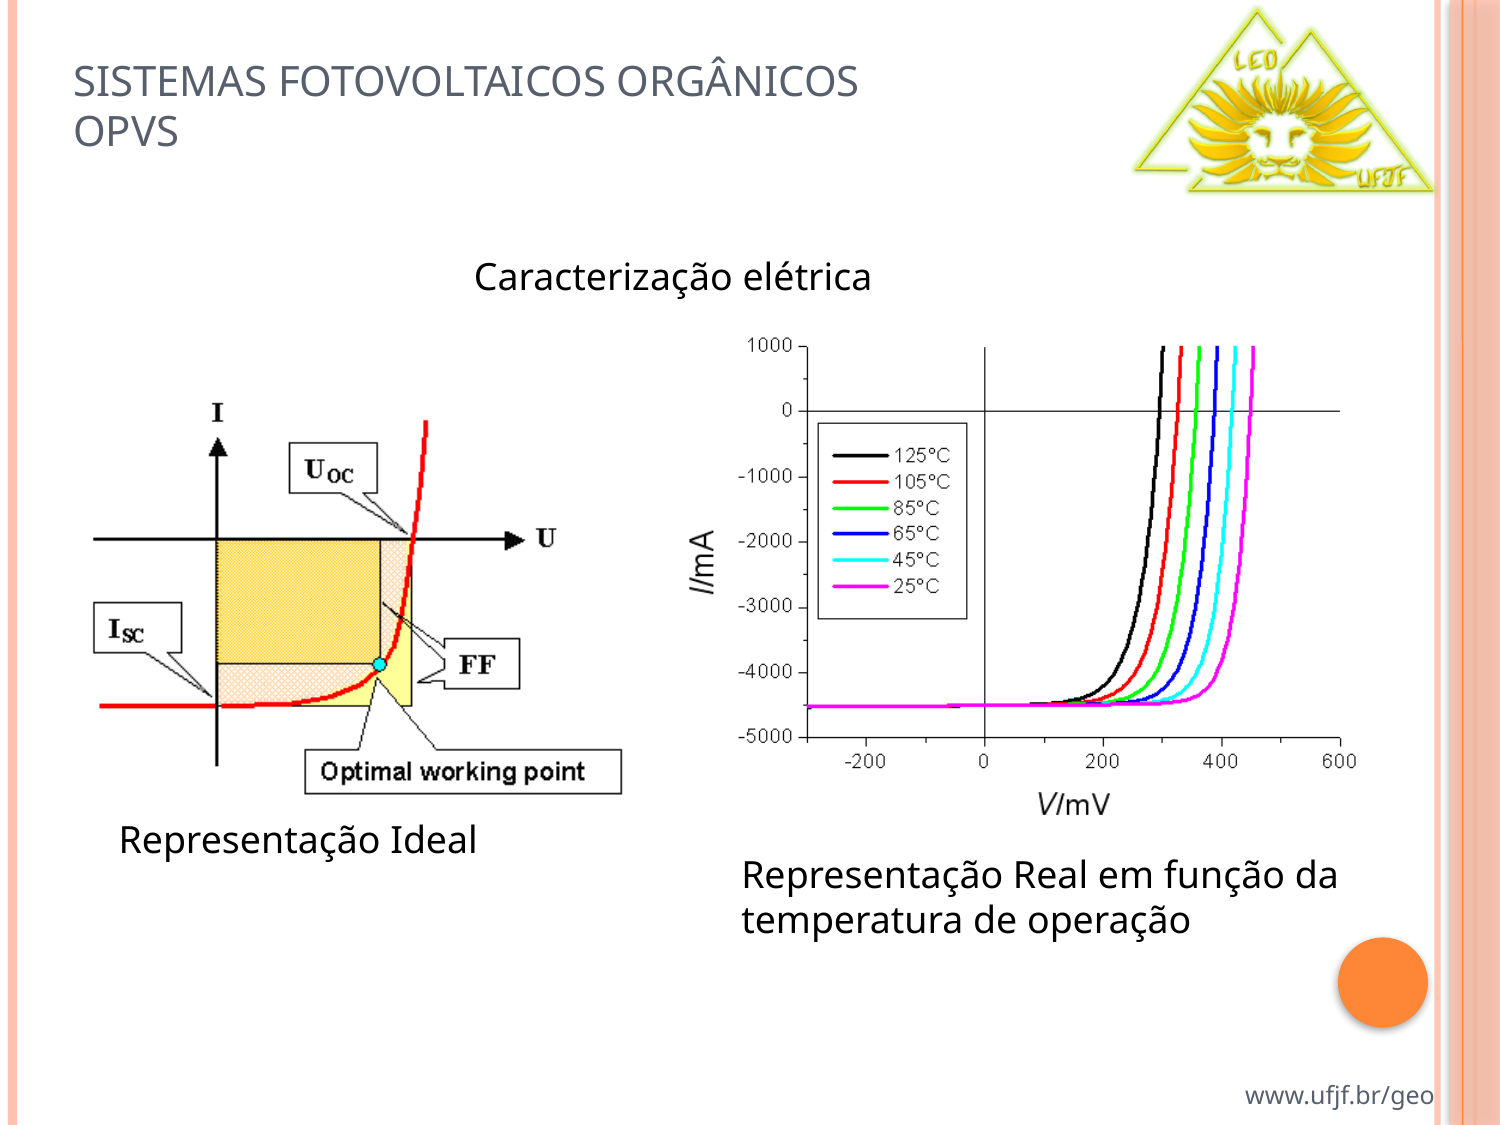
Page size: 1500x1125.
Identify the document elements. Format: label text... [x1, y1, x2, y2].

picture [1125, 0, 1443, 200]
text_box Representação Real em função da temperatura de operação [726, 843, 1500, 949]
picture [643, 292, 1401, 870]
text_box Caracterização elétrica [459, 246, 888, 306]
title Sistemas Fotovoltaicos Orgânicos OPVs [58, 46, 1284, 163]
text_box Representação Ideal [103, 811, 494, 869]
picture [69, 360, 628, 801]
